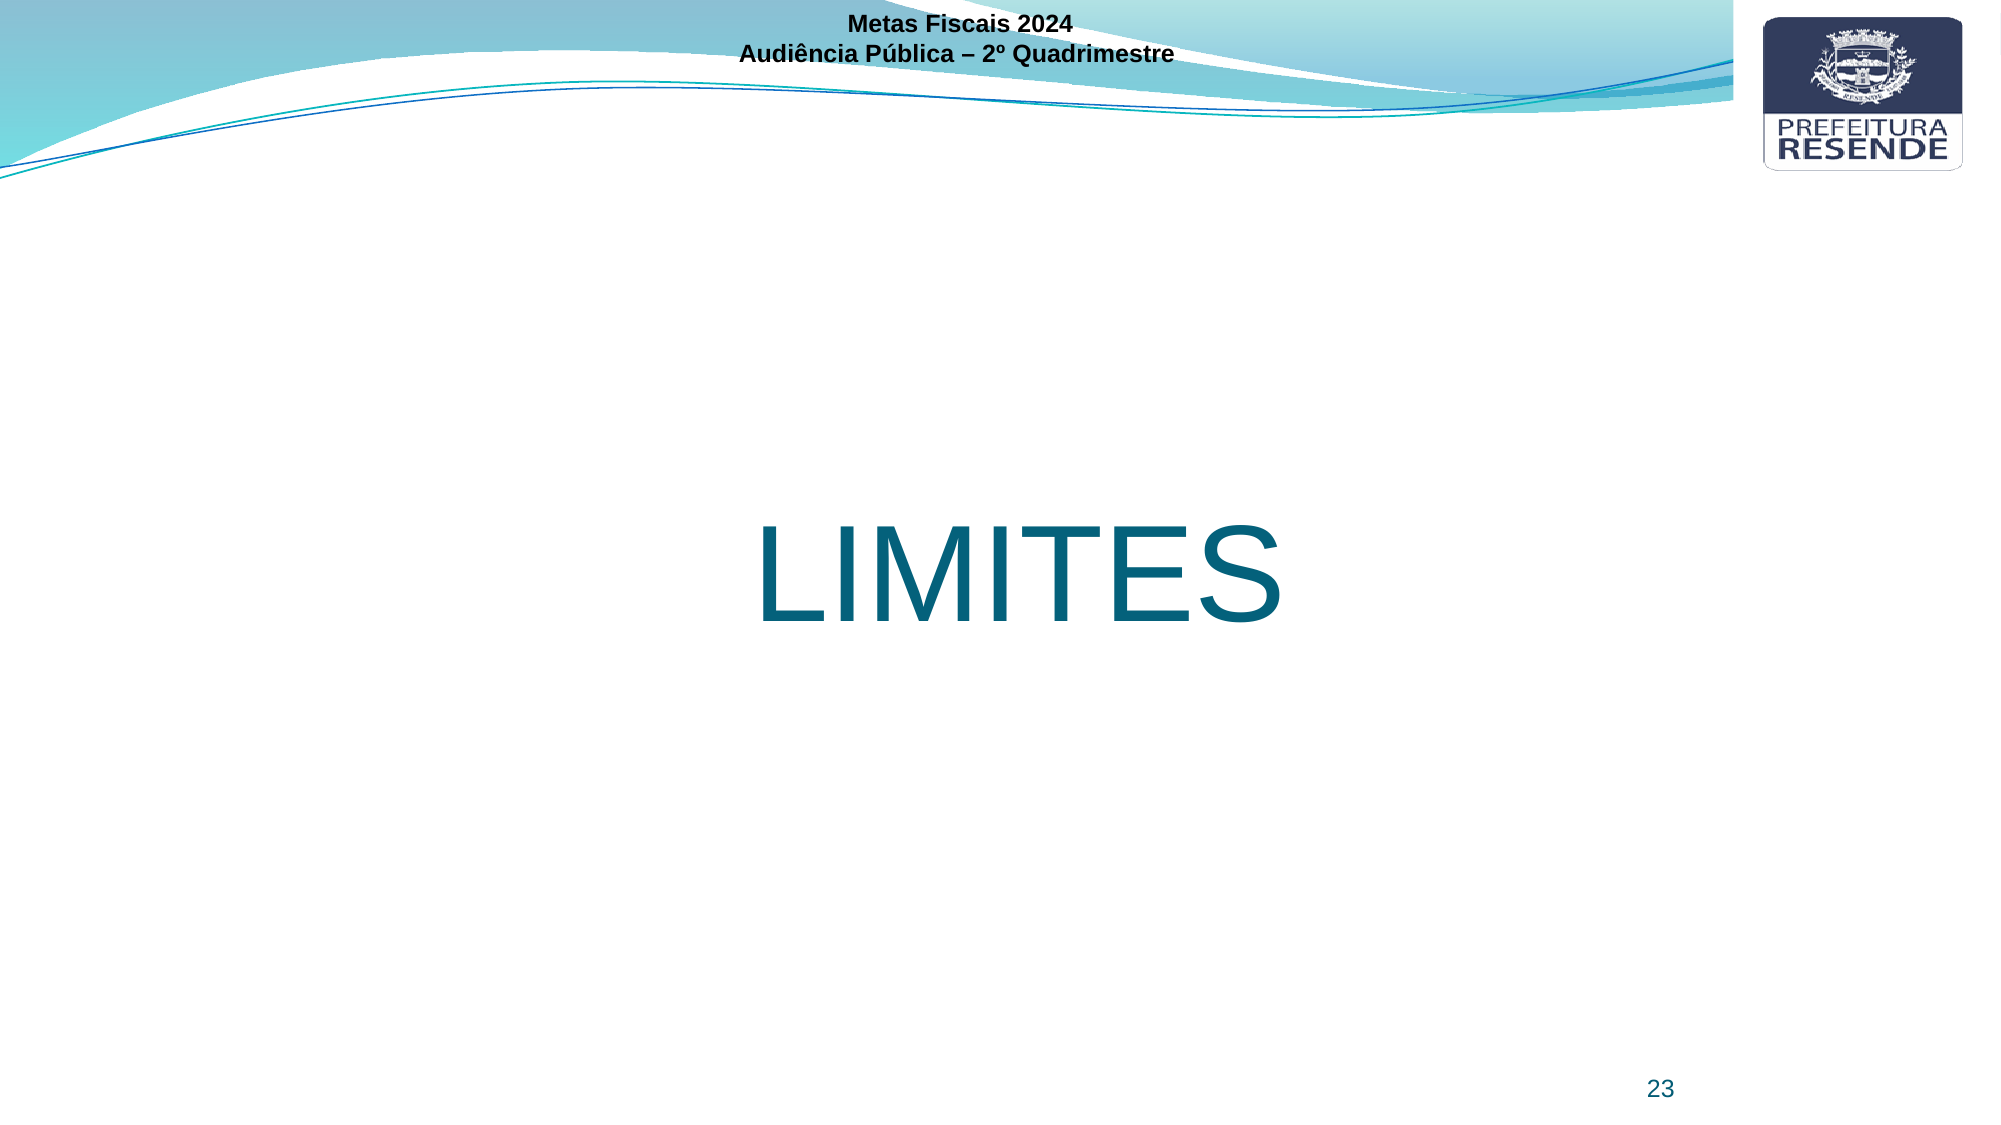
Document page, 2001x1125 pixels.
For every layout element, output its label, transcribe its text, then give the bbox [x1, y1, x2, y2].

picture [1733, 0, 2000, 190]
text_box Metas Fiscais 2024 Audiência Pública – 2º Quadrimestre [706, 0, 1215, 75]
text_box LIMITES [338, 468, 1701, 657]
text_box 23 [1549, 1042, 1675, 1103]
